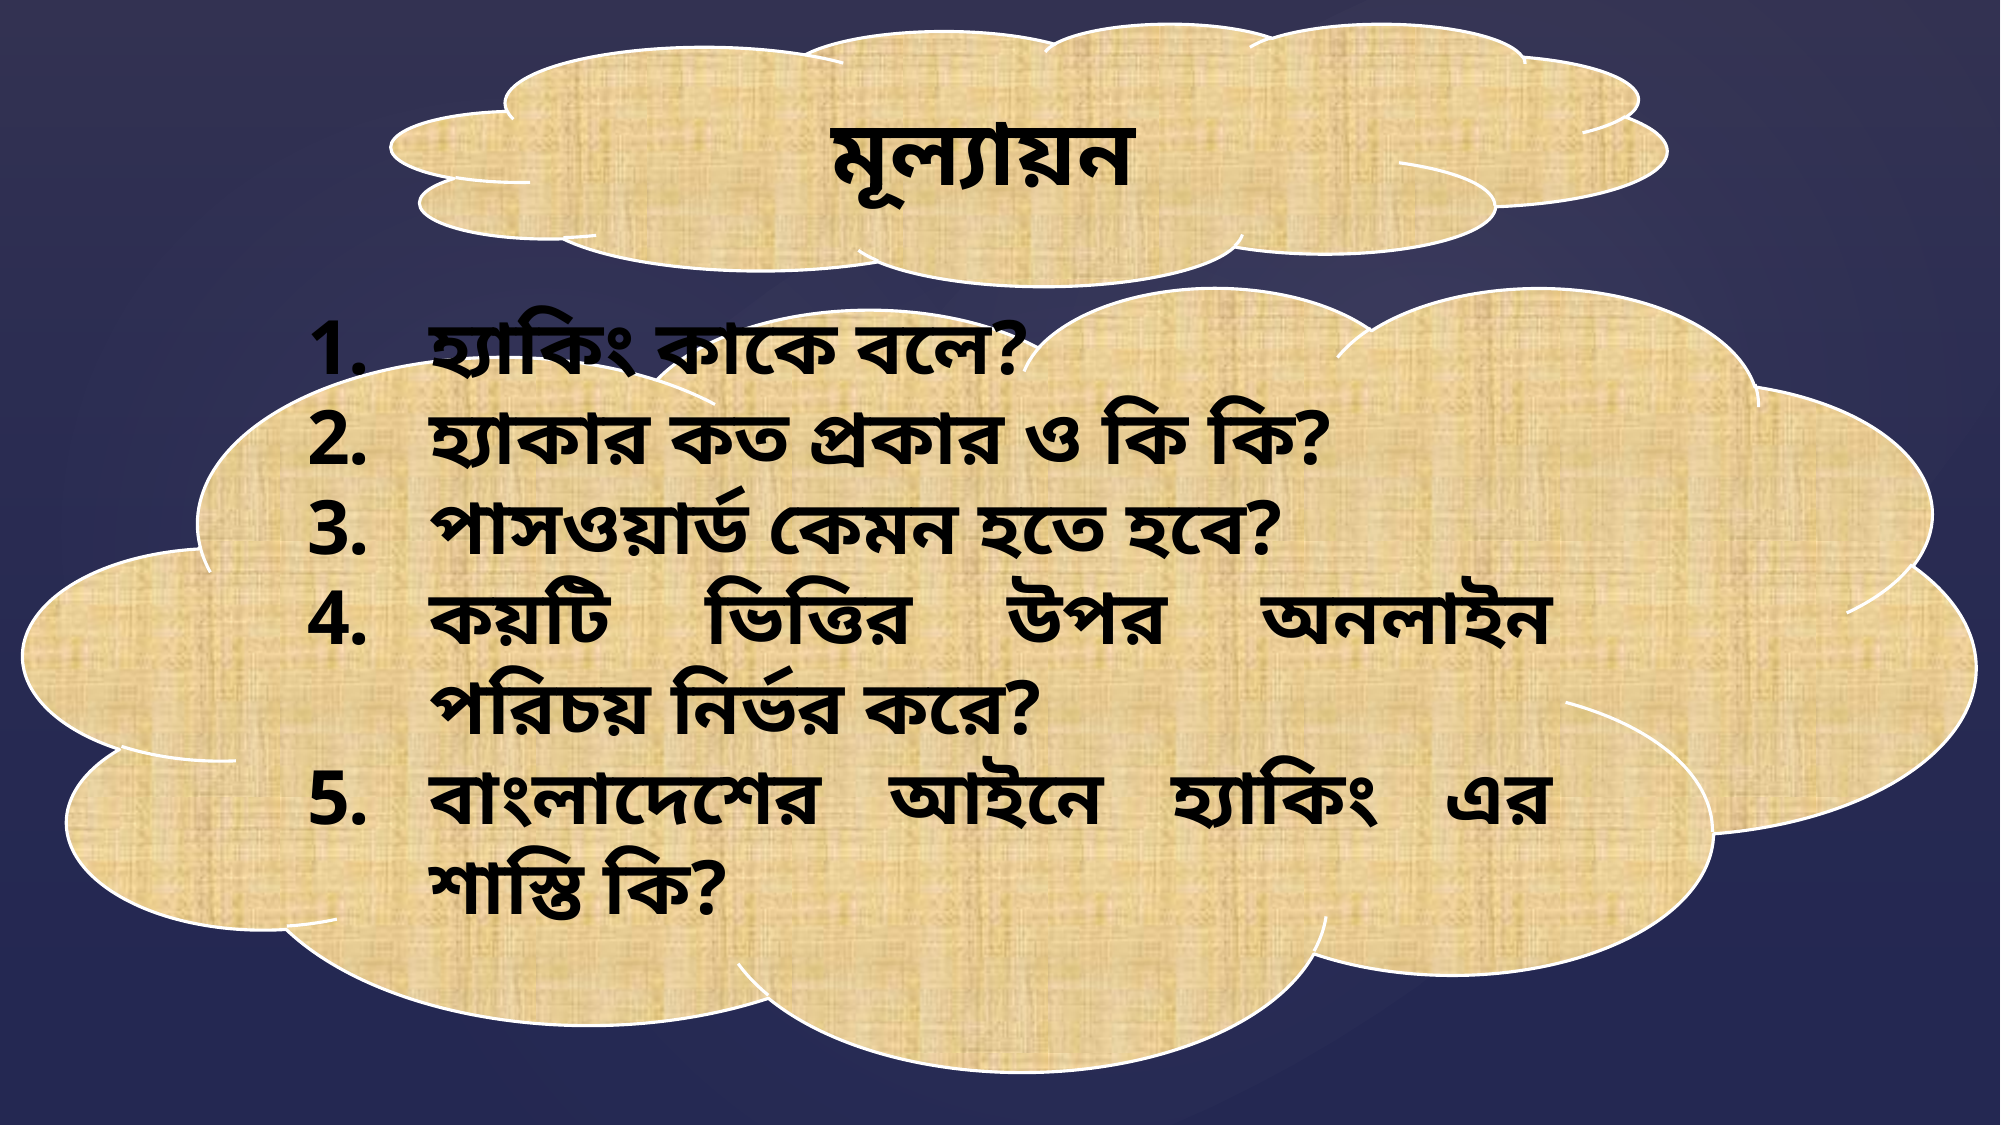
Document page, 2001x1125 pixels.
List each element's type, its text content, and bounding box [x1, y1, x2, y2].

text_box হ্যাকিং কাকে বলে? হ্যাকার কত প্রকার ও কি কি? পাসওয়ার্ড কেমন হতে হবে? কয়টি ভিত্তির উপর অনলাইন পরিচয় নির্ভর করে? বাংলাদেশের আইনে হ্যাকিং এর শাস্তি কি? [20, 286, 1978, 1075]
text_box মূল্যায়ন [389, 22, 1669, 289]
